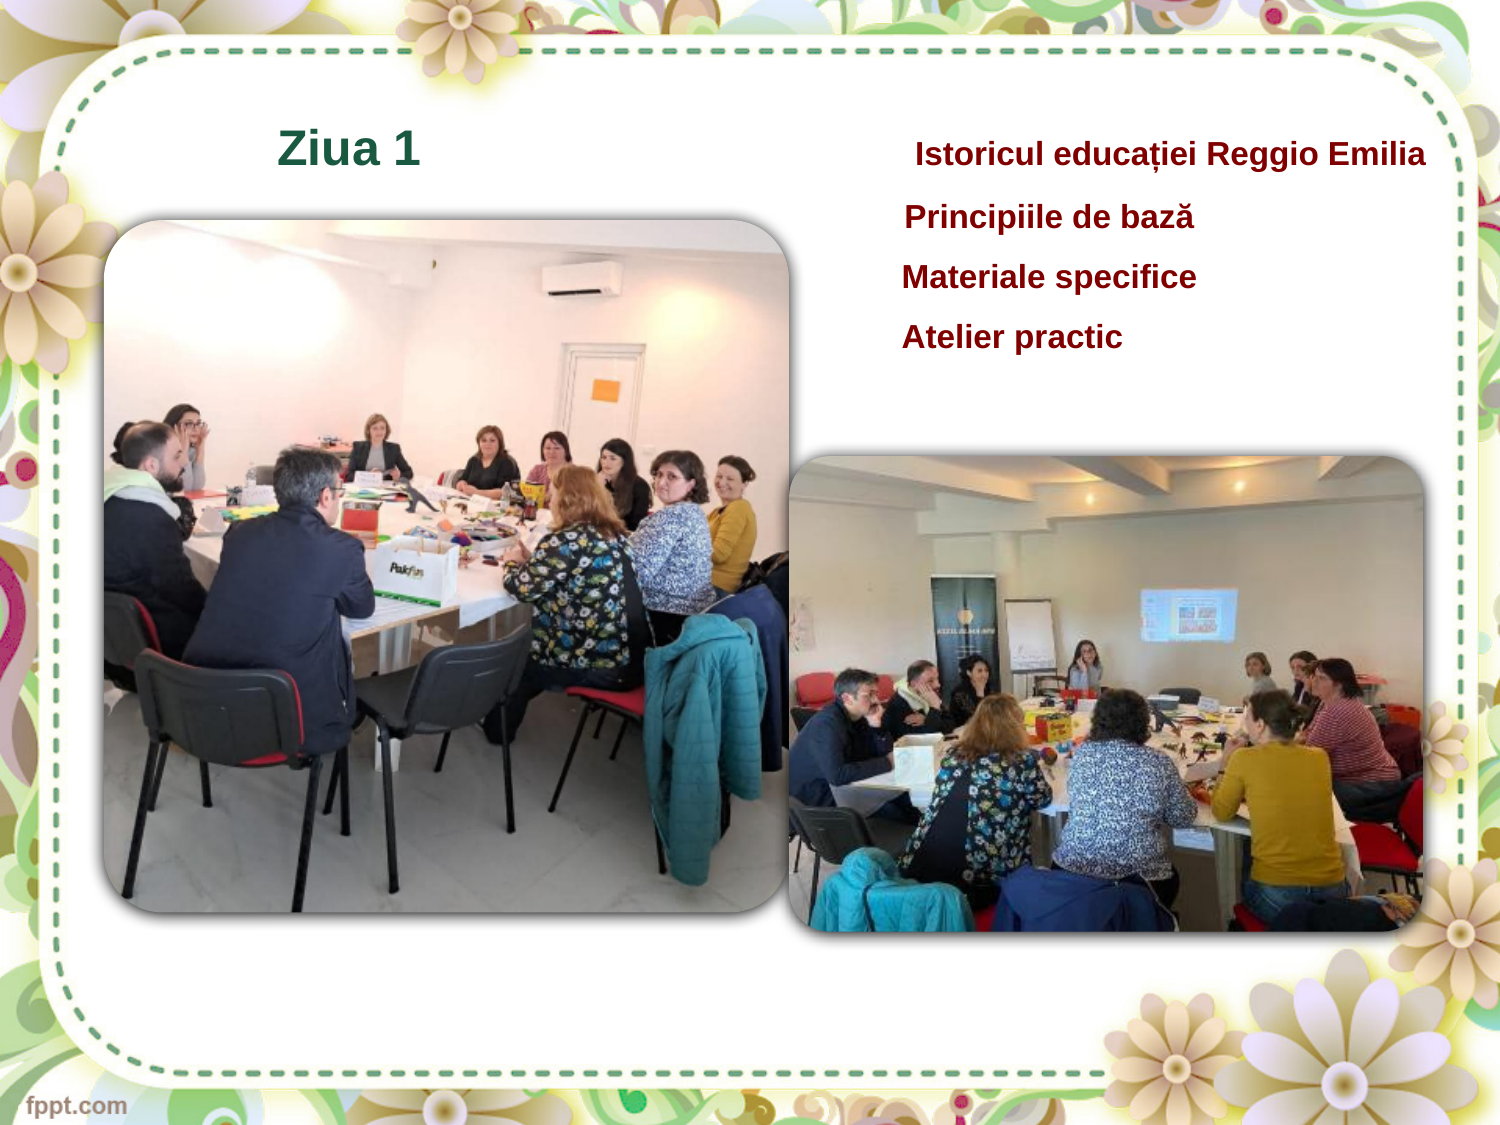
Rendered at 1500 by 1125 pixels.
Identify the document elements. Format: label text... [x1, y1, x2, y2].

picture [0, 0, 1500, 1125]
title Ziua 1 Istoricul educației Reggio Emilia Principiile de bază Materiale specifice Atelier practic [76, 120, 1449, 320]
